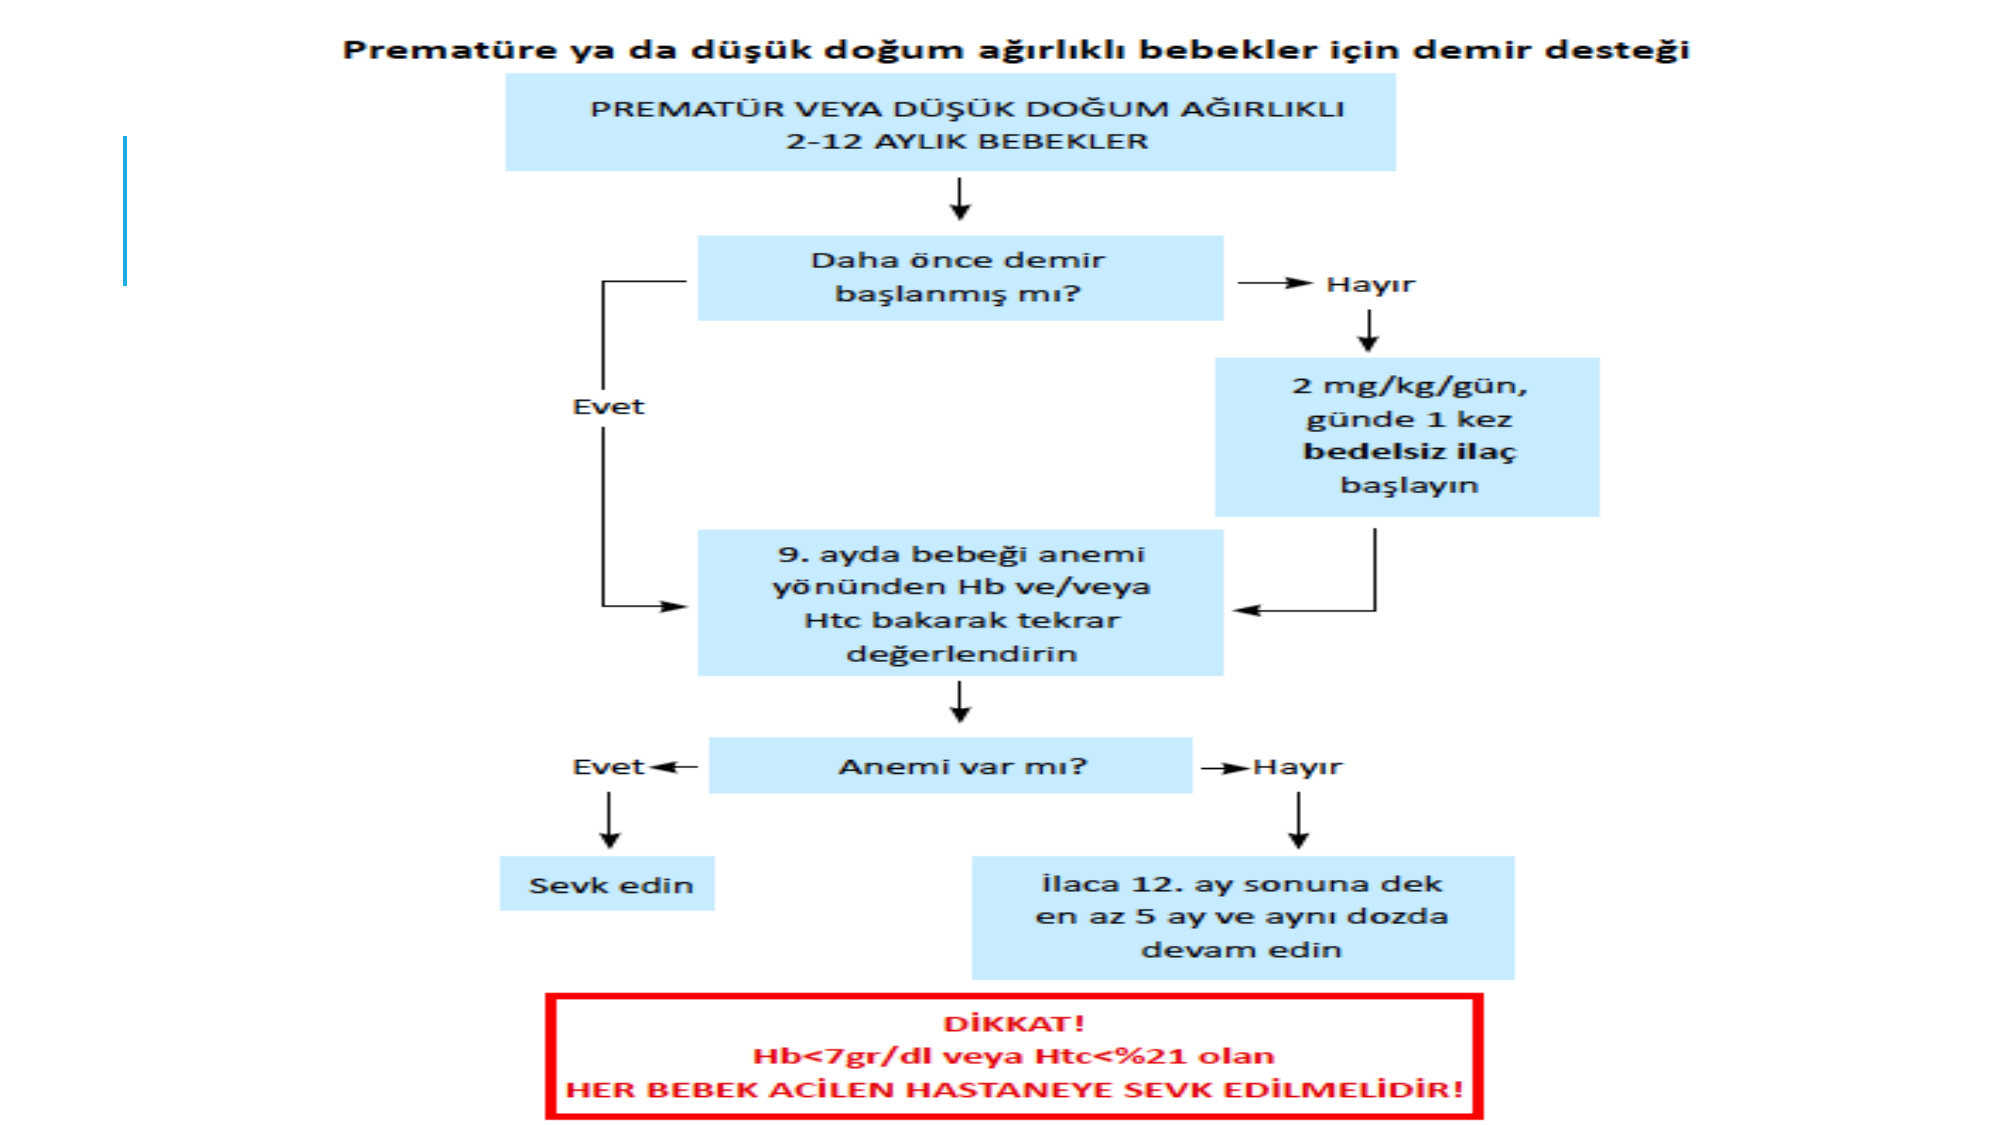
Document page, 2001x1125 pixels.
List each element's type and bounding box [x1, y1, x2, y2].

picture [303, 30, 1759, 1125]
